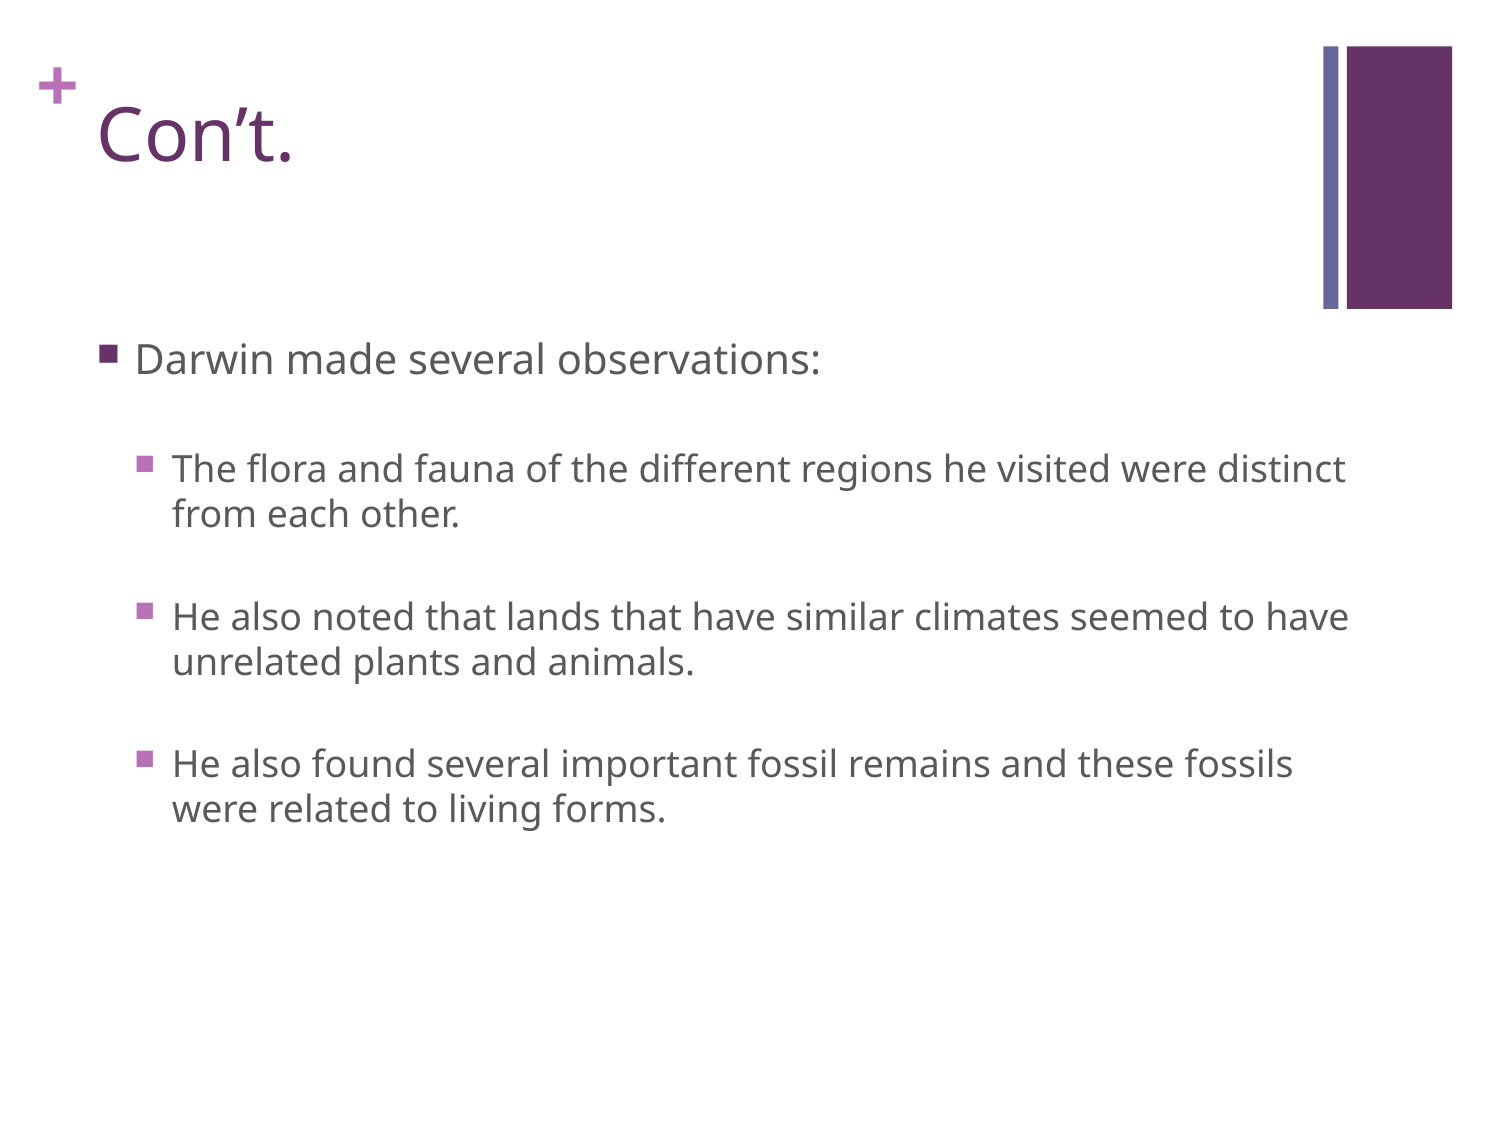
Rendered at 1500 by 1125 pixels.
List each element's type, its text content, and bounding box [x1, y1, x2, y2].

list Darwin made several observations: The flora and fauna of the different regions he visited were distinct from each other. He also noted that lands that have similar climates seemed to have unrelated plants and animals. He also found several important fossil remains and these fossils were related to living forms. [81, 324, 1367, 1005]
title Con’t. [81, 79, 1322, 263]
